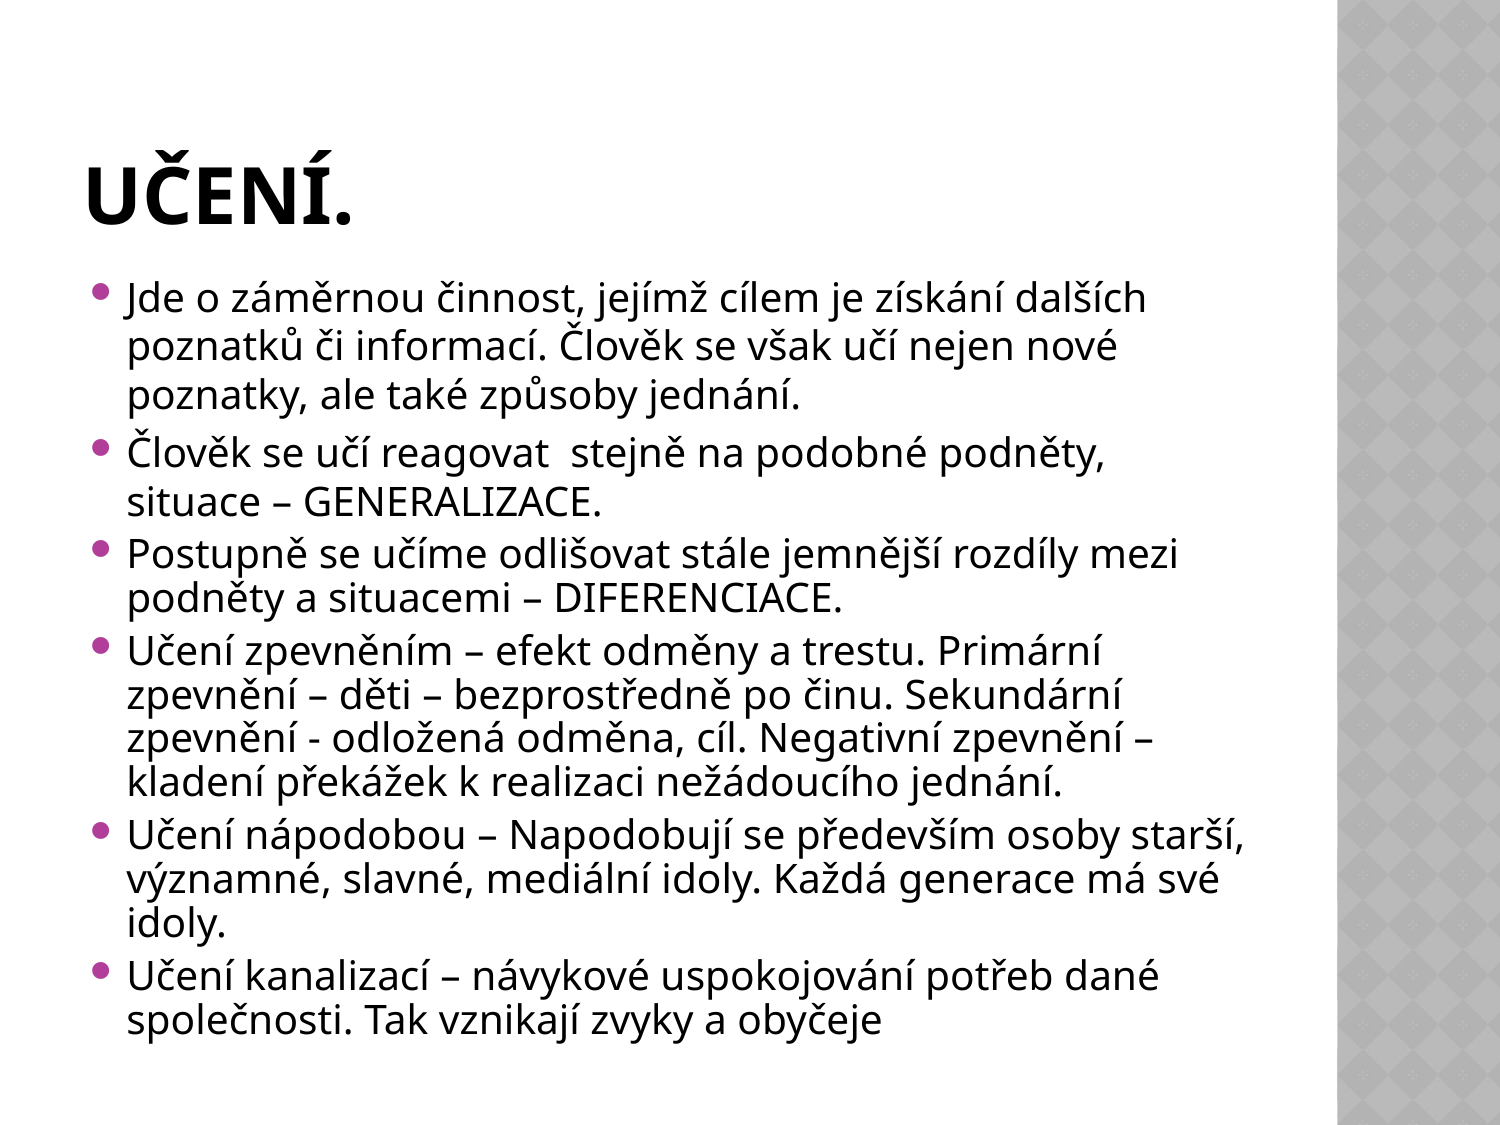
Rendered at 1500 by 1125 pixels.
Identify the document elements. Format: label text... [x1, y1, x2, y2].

list Jde o záměrnou činnost, jejímž cílem je získání dalších poznatků či informací. Člověk se však učí nejen nové poznatky, ale také způsoby jednání. Člověk se učí reagovat stejně na podobné podněty, situace – GENERALIZACE. Postupně se učíme odlišovat stále jemnější rozdíly mezi podněty a situacemi – DIFERENCIACE. Učení zpevněním – efekt odměny a trestu. Primární zpevnění – děti – bezprostředně po činu. Sekundární zpevnění - odložená odměna, cíl. Negativní zpevnění – kladení překážek k realizaci nežádoucího jednání. Učení nápodobou – Napodobují se především osoby starší, významné, slavné, mediální idoly. Každá generace má své idoly. Učení kanalizací – návykové uspokojování potřeb dané společnosti. Tak vznikají zvyky a obyčeje [75, 264, 1263, 1059]
title Učení. [75, 52, 1263, 240]
